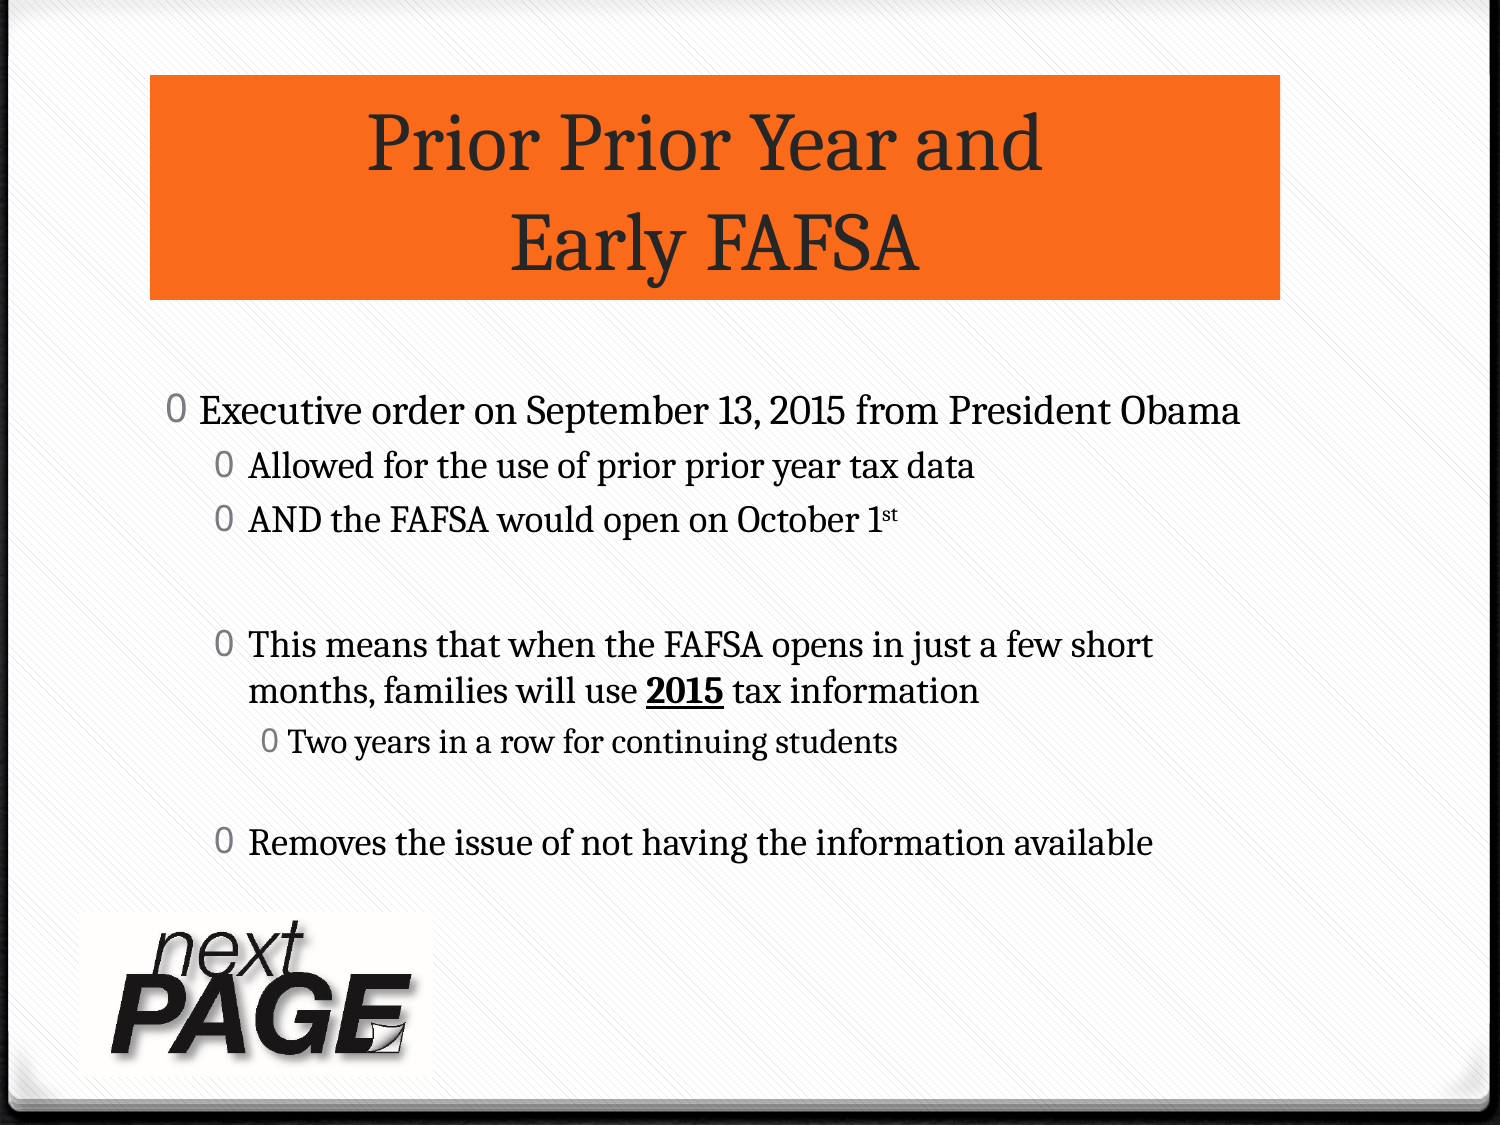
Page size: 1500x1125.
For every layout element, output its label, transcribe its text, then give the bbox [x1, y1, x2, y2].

list Executive order on September 13, 2015 from President Obama Allowed for the use of prior prior year tax data AND the FAFSA would open on October 1st This means that when the FAFSA opens in just a few short months, families will use 2015 tax information Two years in a row for continuing students Removes the issue of not having the information available [150, 375, 1263, 925]
title Prior Prior Year and Early FAFSA [150, 75, 1281, 300]
picture [0, 0, 1500, 1125]
